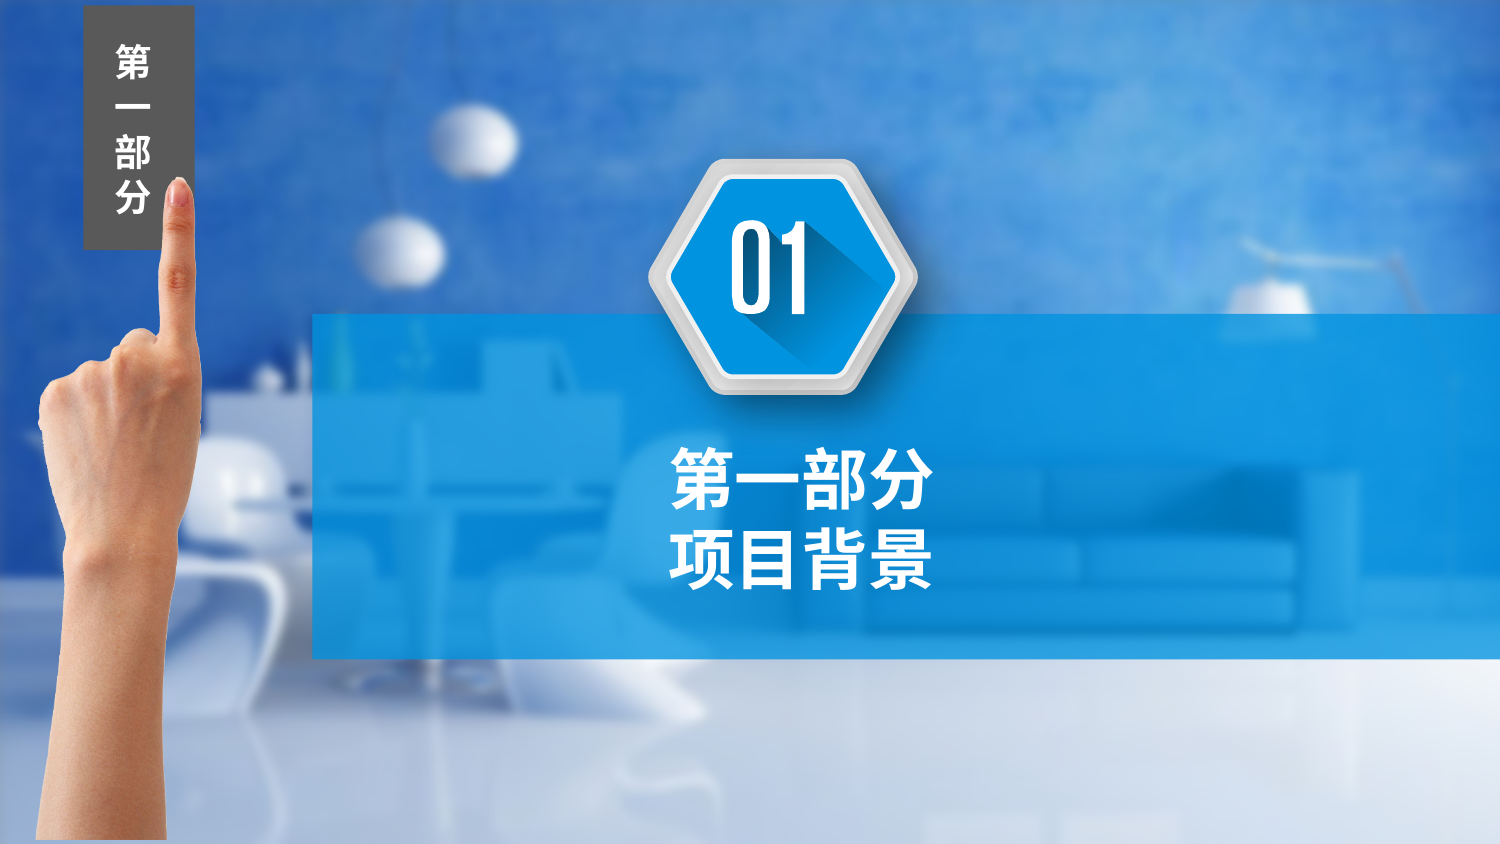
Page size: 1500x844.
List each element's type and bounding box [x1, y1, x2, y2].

picture [0, 0, 1500, 844]
text_box [83, 5, 198, 161]
text_box [649, 161, 917, 393]
